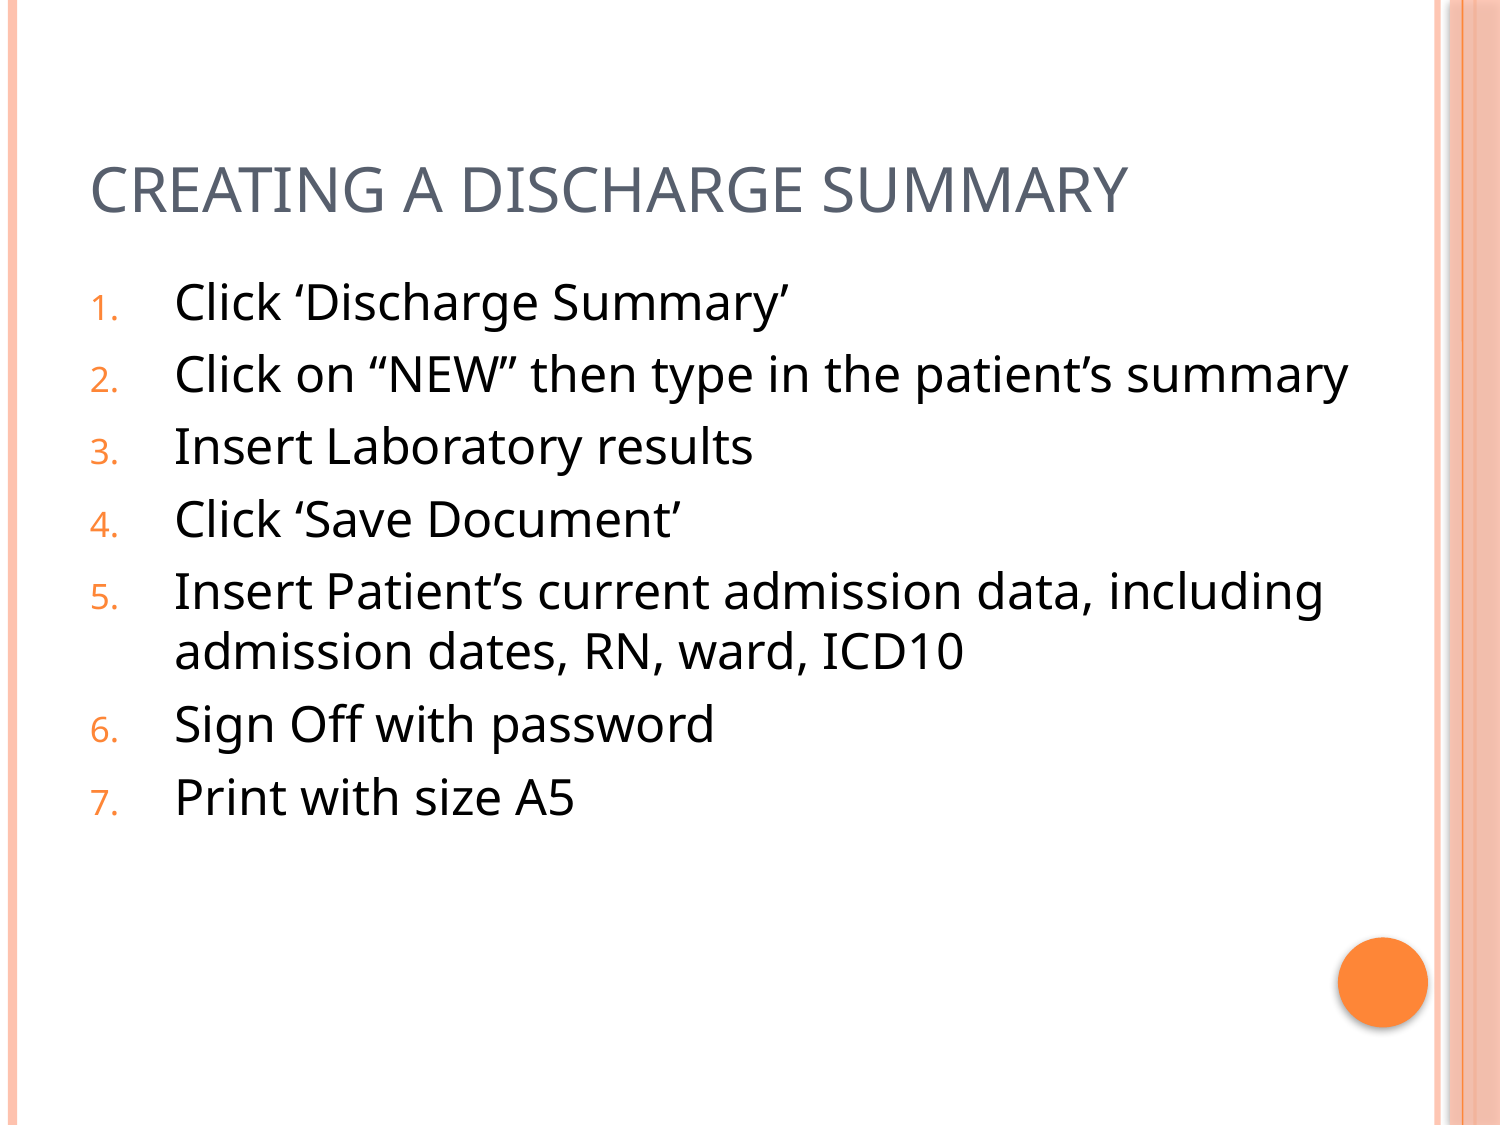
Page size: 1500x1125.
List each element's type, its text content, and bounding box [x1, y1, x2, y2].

title CREATING A Discharge Summary [75, 45, 1300, 233]
list Click ‘Discharge Summary’ Click on “NEW” then type in the patient’s summary Insert Laboratory results Click ‘Save Document’ Insert Patient’s current admission data, including admission dates, RN, ward, ICD10 Sign Off with password Print with size A5 [75, 262, 1425, 1059]
